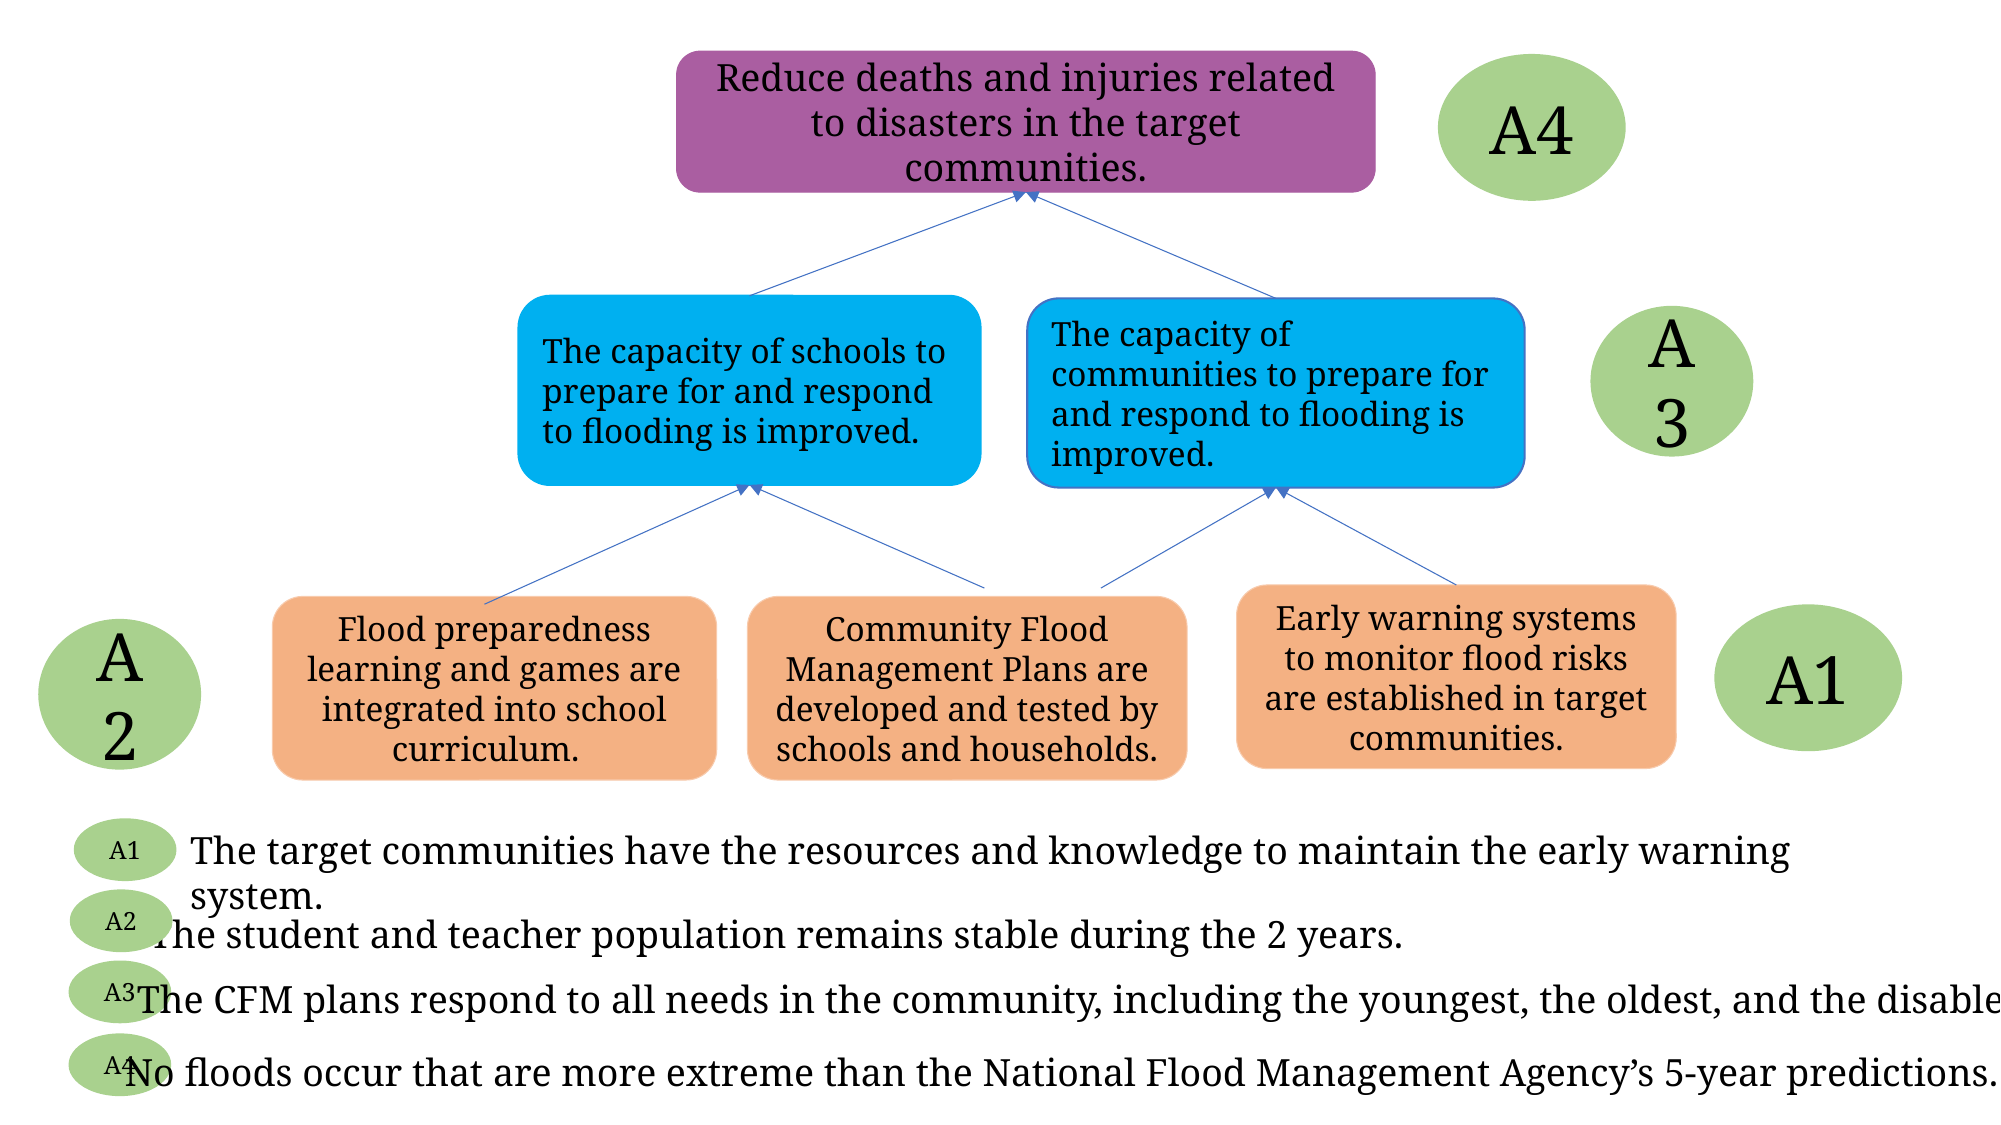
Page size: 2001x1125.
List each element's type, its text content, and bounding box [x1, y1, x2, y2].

text_box The CFM plans respond to all needs in the community, including the youngest, the oldest, and the disabled. [122, 968, 2000, 1028]
text_box A2 [69, 889, 173, 953]
text_box A4 [68, 1033, 154, 1094]
text_box A2 [38, 618, 202, 770]
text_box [1275, 487, 1457, 585]
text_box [1100, 487, 1276, 589]
text_box Flood preparedness learning and games are integrated into school curriculum. [271, 595, 718, 781]
text_box A1 [73, 818, 175, 882]
text_box The capacity of communities to prepare for and respond to flooding is improved. [1026, 297, 1526, 489]
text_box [749, 192, 1025, 296]
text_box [750, 484, 985, 588]
text_box Community Flood Management Plans are developed and tested by schools and households. [746, 595, 1188, 781]
text_box A4 [1437, 53, 1626, 201]
text_box The target communities have the resources and knowledge to maintain the early warning system. [175, 819, 1940, 925]
text_box A3 [68, 960, 154, 1024]
text_box Reduce deaths and injuries related to disasters in the target communities. [676, 50, 1376, 193]
text_box A3 [1590, 305, 1754, 457]
text_box The student and teacher population remains stable during the 2 years. [134, 903, 1420, 964]
text_box No floods occur that are more extreme than the National Flood Management Agency’s 5-year predictions. [100, 1041, 2000, 1101]
text_box A1 [1714, 604, 1903, 752]
text_box The capacity of schools to prepare for and respond to flooding is improved. [517, 294, 982, 484]
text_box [1025, 192, 1276, 299]
text_box Early warning systems to monitor flood risks are established in target communities. [1236, 584, 1677, 770]
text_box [484, 484, 750, 605]
